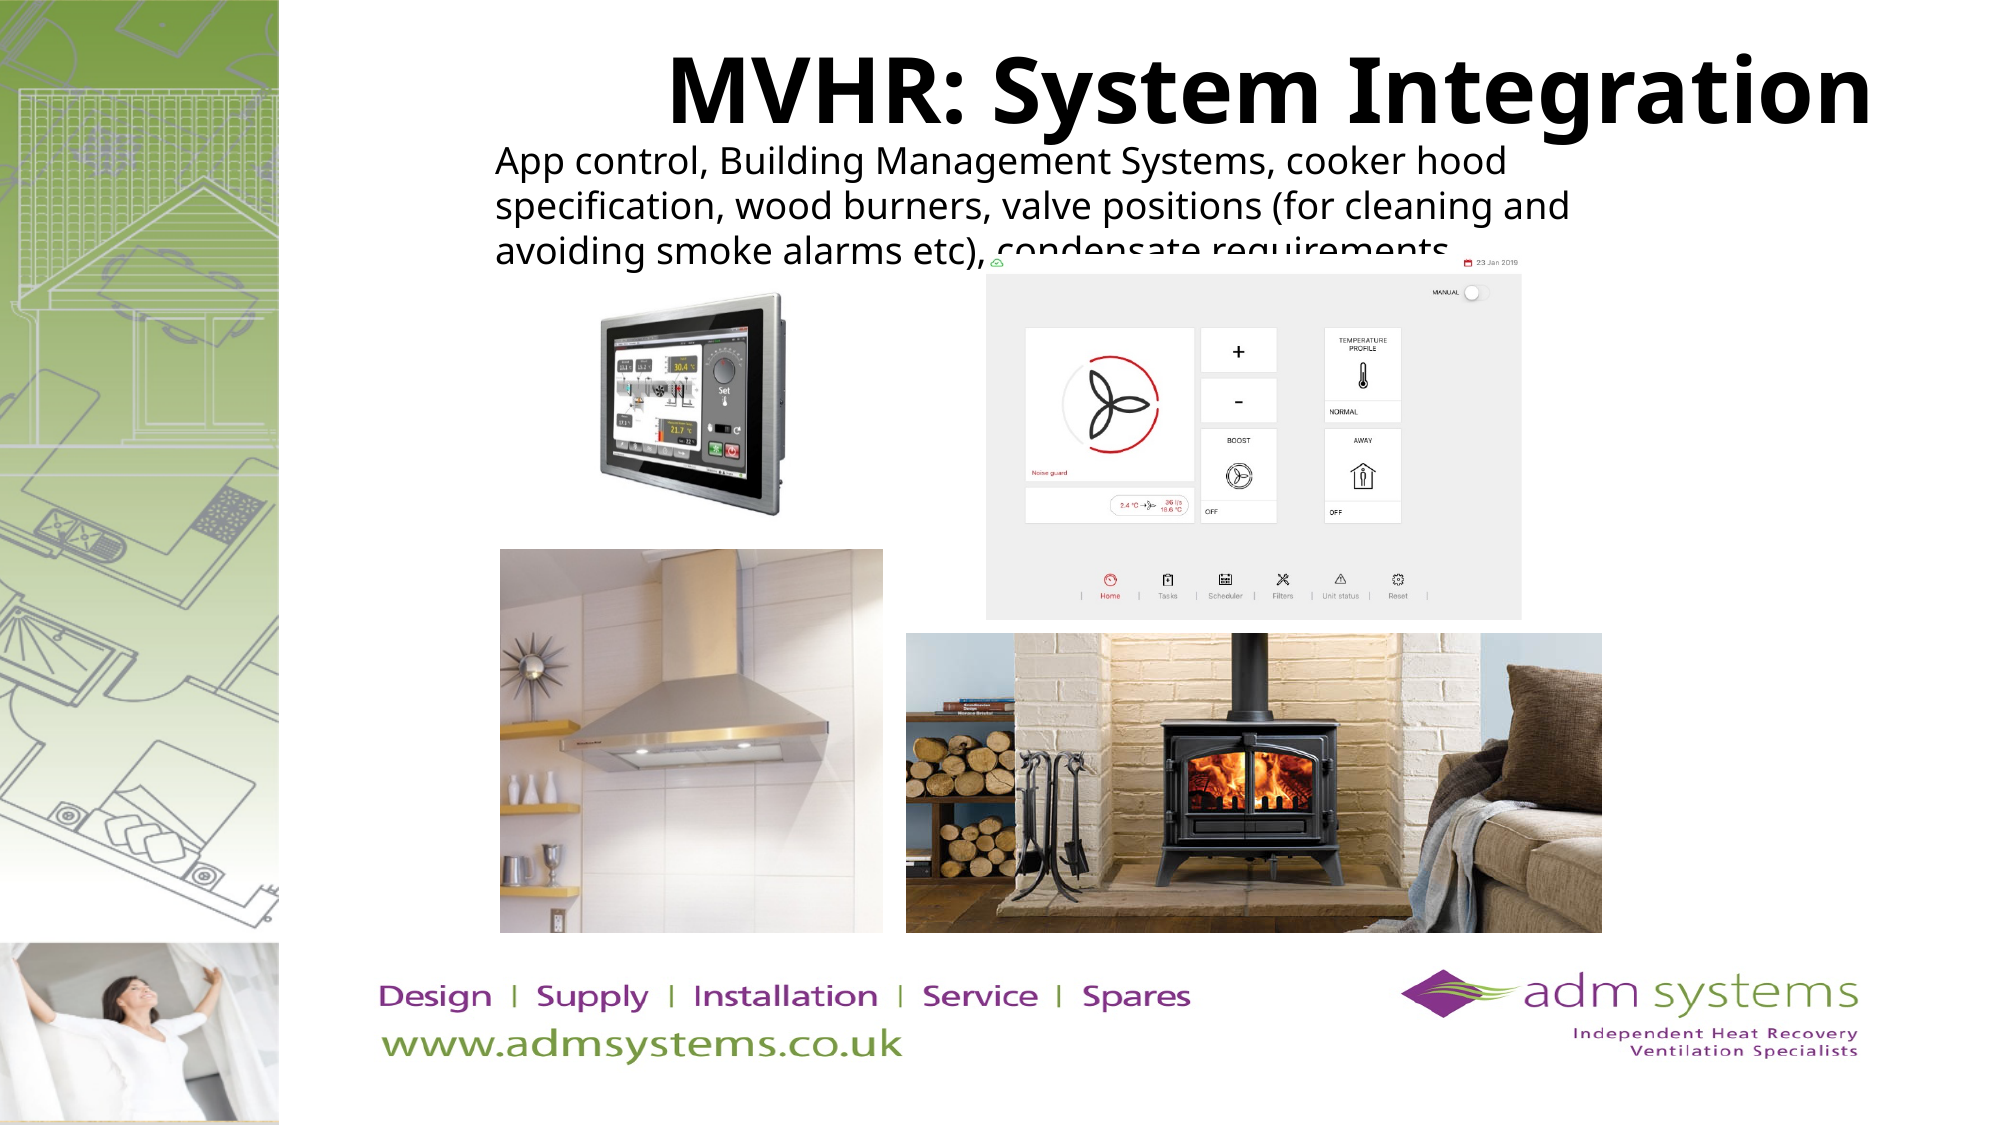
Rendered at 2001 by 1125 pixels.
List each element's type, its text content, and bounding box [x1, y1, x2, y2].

picture [986, 254, 1522, 620]
text_box App control, Building Management Systems, cooker hood specification, wood burners, valve positions (for cleaning and avoiding smoke alarms etc), condensate requirements [480, 130, 1714, 280]
title MVHR: System Integration [650, 0, 2000, 188]
picture [556, 285, 826, 531]
picture [499, 549, 884, 933]
picture [0, 0, 279, 1125]
picture [321, 951, 2000, 1125]
picture [905, 633, 1603, 933]
